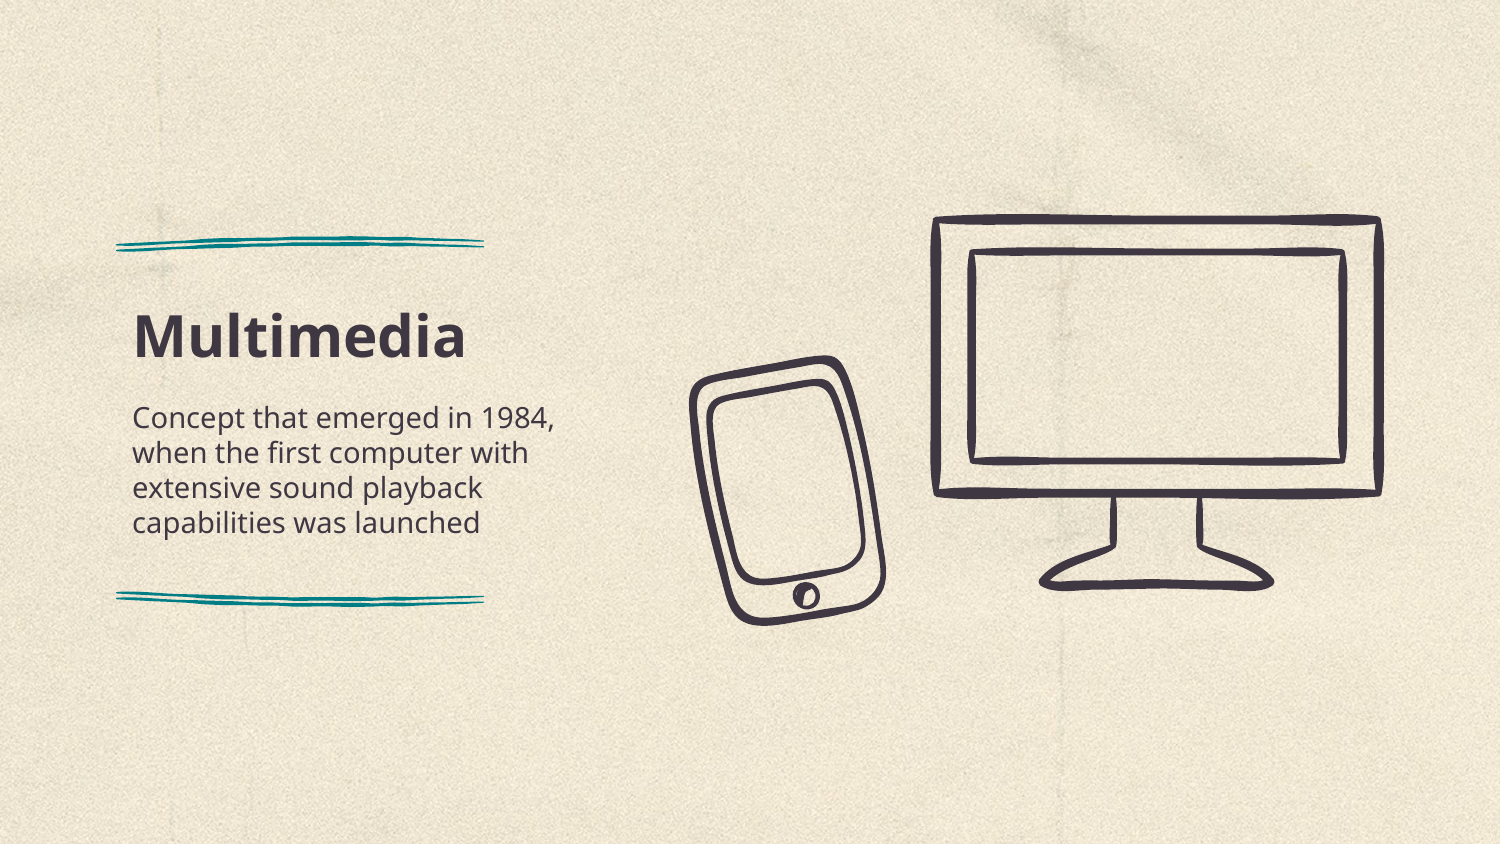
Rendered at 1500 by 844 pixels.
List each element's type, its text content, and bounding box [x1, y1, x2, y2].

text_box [114, 591, 485, 608]
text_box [114, 235, 485, 252]
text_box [684, 355, 889, 627]
picture [0, 0, 1500, 844]
title Multimedia [116, 284, 635, 384]
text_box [928, 213, 1386, 592]
subtitle Concept that emerged in 1984, when the first computer with extensive sound playback capabilities was launched [116, 384, 635, 558]
